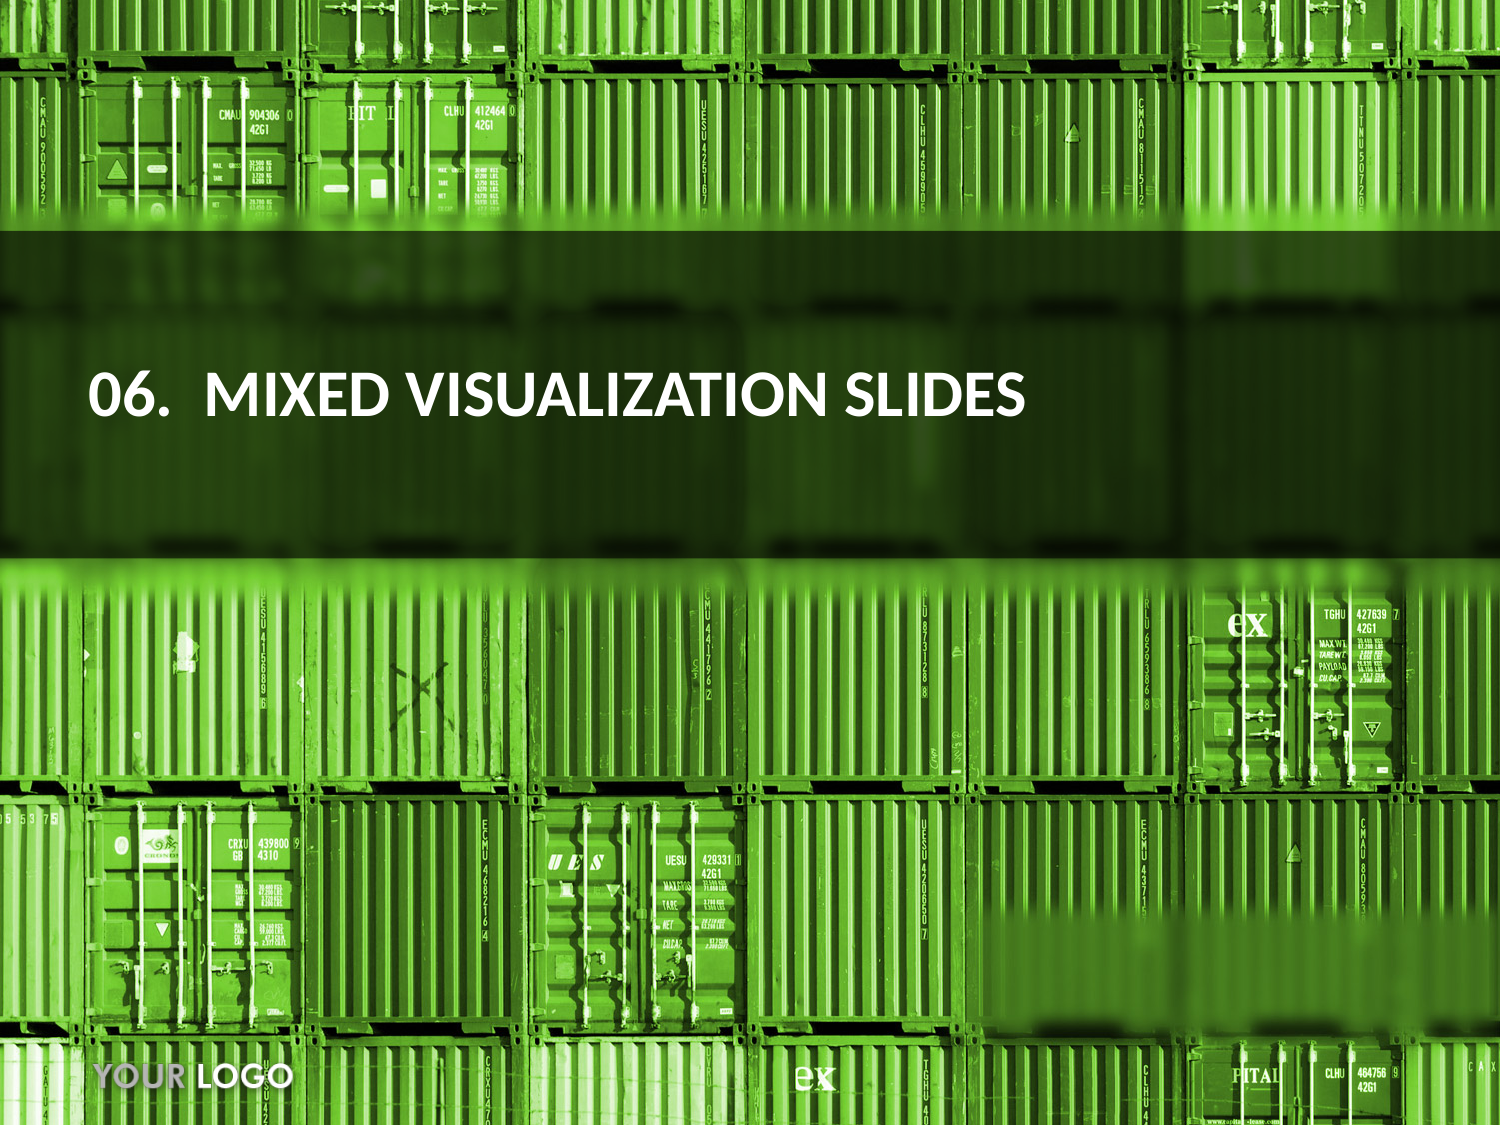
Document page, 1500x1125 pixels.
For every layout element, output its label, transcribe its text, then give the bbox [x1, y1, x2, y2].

picture [0, 0, 1500, 1125]
list 06. MIXED VISUALIZATION SLIDES [73, 342, 1373, 461]
